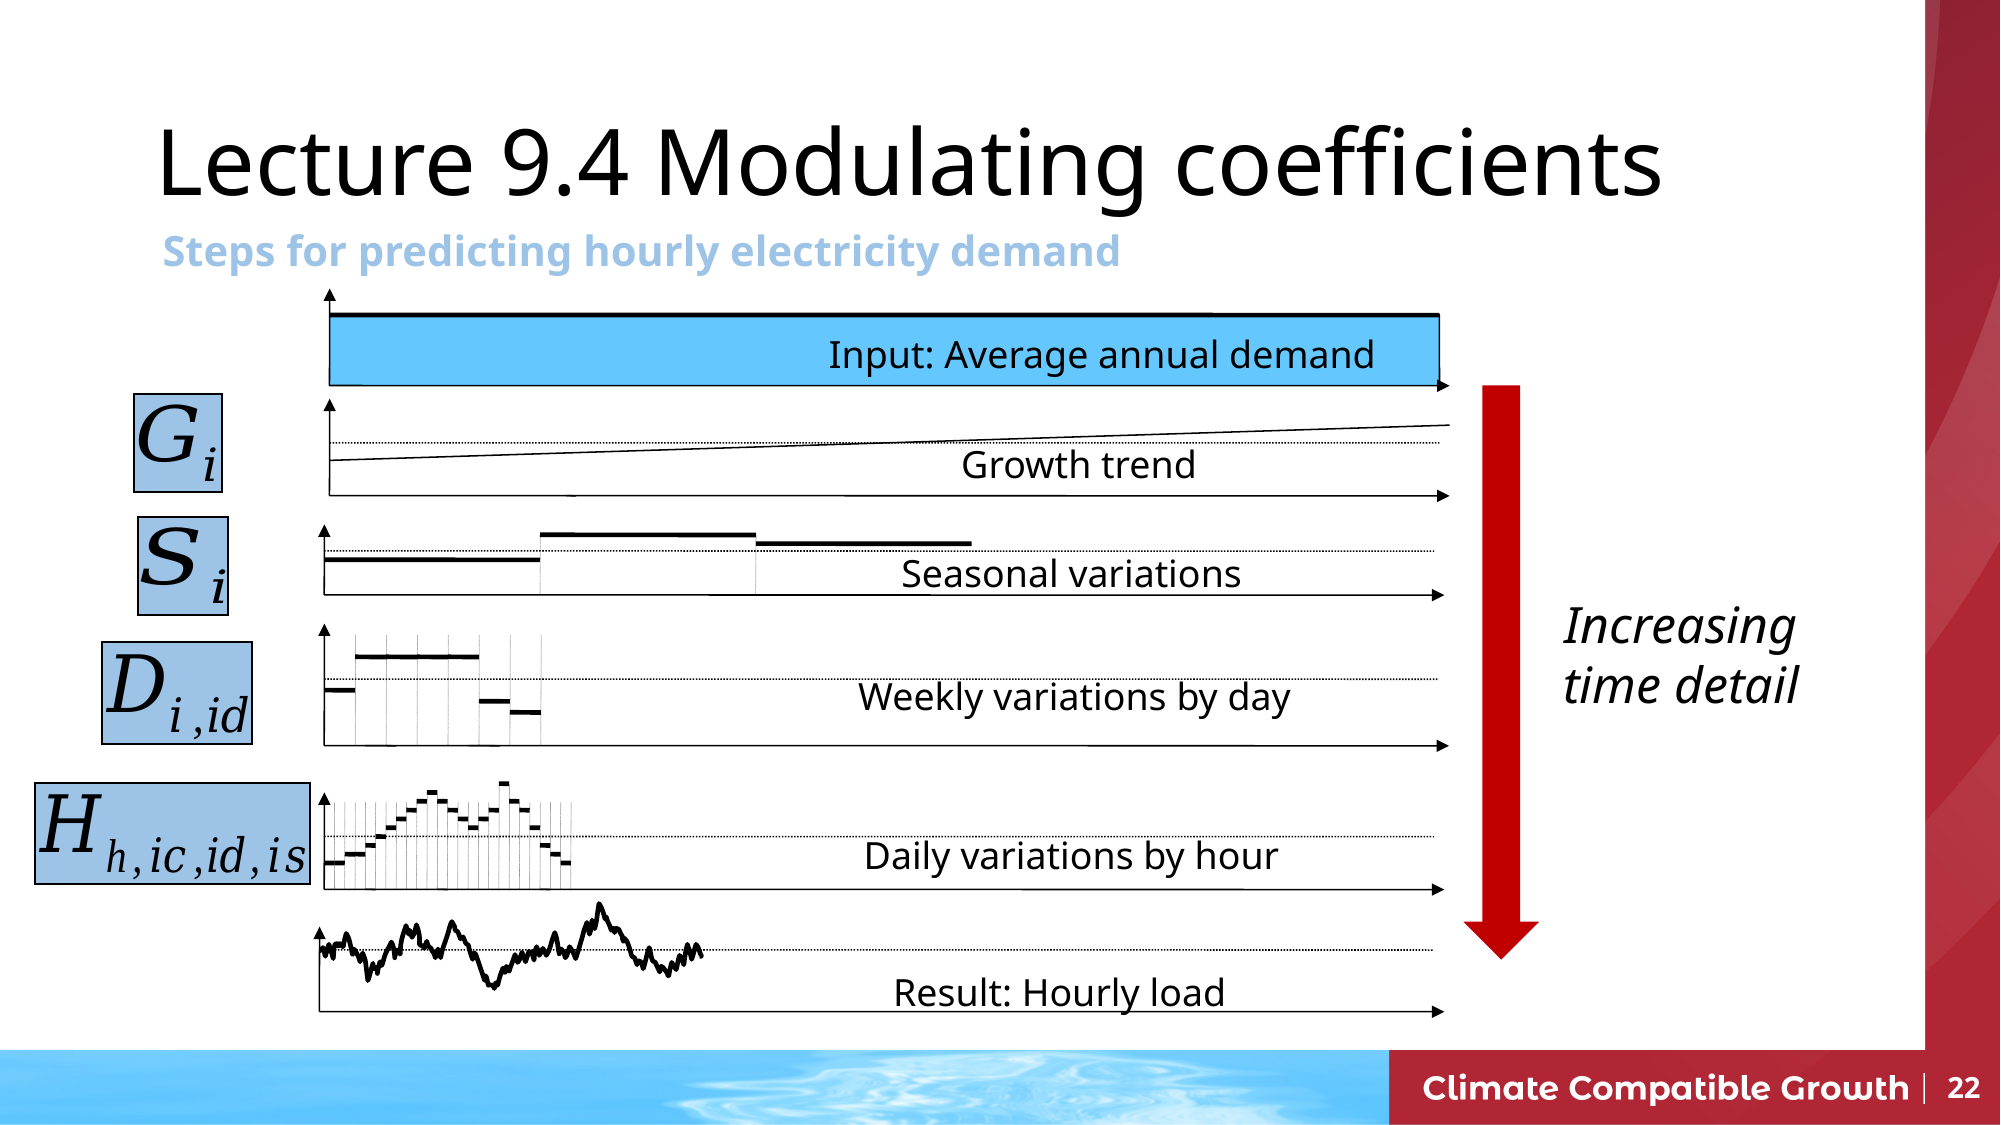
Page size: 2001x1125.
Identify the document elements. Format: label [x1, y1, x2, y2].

text_box [329, 398, 1450, 496]
text_box [329, 288, 1450, 386]
text_box [324, 623, 1449, 746]
text_box [324, 524, 1445, 603]
picture [0, 0, 2000, 1125]
text_box [324, 783, 1445, 890]
text_box [319, 903, 1445, 1023]
